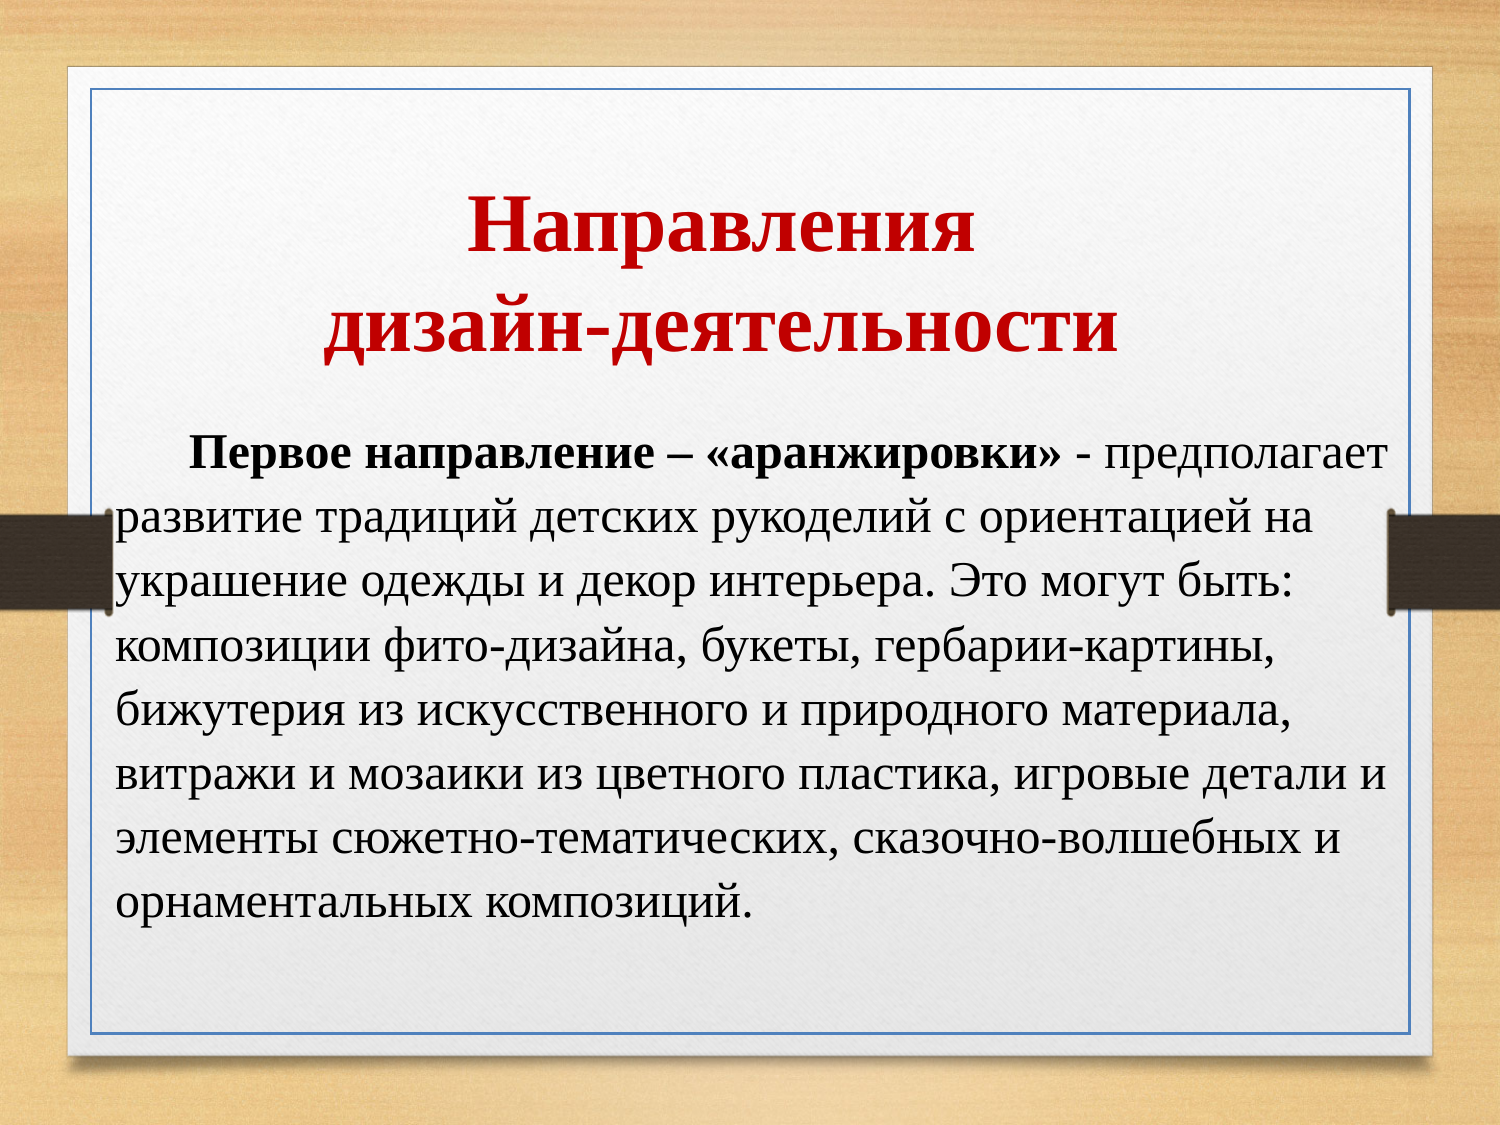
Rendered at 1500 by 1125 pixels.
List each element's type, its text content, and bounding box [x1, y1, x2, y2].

text_box Направления дизайн-деятельности [159, 160, 1306, 378]
picture [0, 0, 1500, 1125]
text_box Первое направление – «аранжировки» - предполагает развитие традиций детских рукоделий с ориентацией на украшение одежды и декор интерьера. Это могут быть: композиции фито-дизайна, букеты, гербарии-картины, бижутерия из искусственного и природного материала, витражи и мозаики из цветного пластика, игровые детали и элементы сюжетно-тематических, сказочно-волшебных и орнаментальных композиций. [100, 361, 1412, 961]
